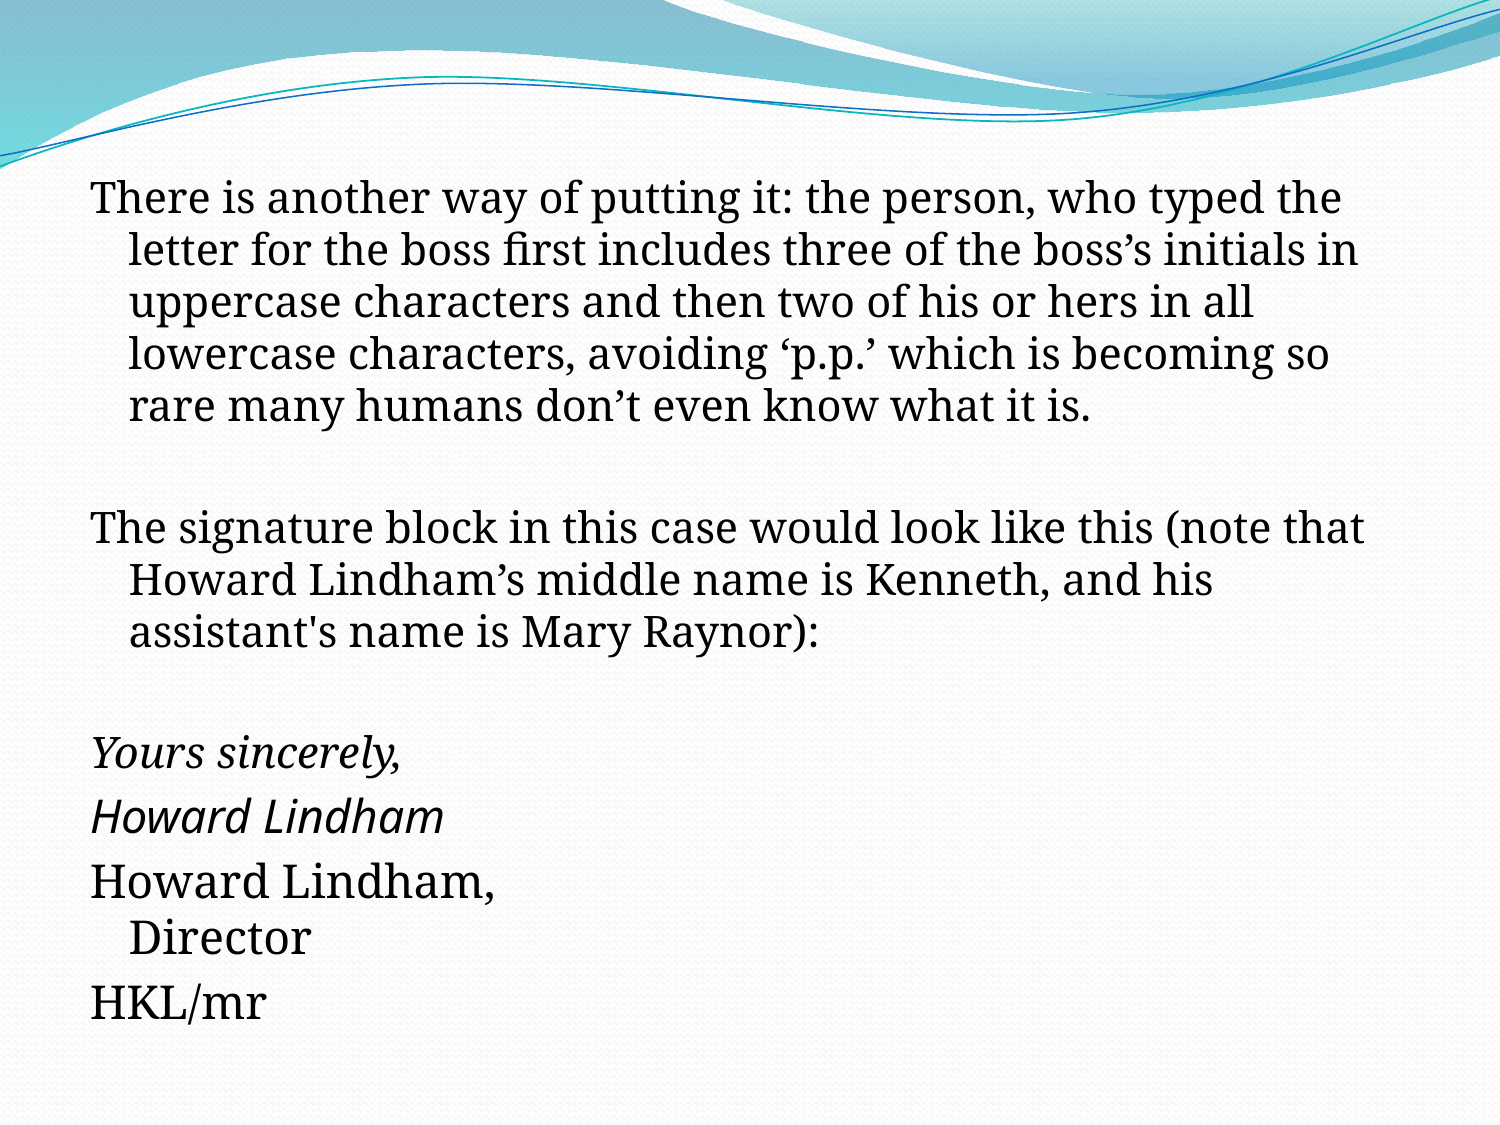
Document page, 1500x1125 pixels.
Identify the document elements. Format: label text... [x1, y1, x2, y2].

list There is another way of putting it: the person, who typed the letter for the boss first includes three of the boss’s initials in uppercase characters and then two of his or hers in all lowercase characters, avoiding ‘p.p.’ which is becoming so rare many humans don’t even know what it is. The signature block in this case would look like this (note that Howard Lindham’s middle name is Kenneth, and his assistant's name is Mary Raynor): Yours sincerely, Howard Lindham Howard Lindham, Director HKL/mr [75, 162, 1425, 1038]
